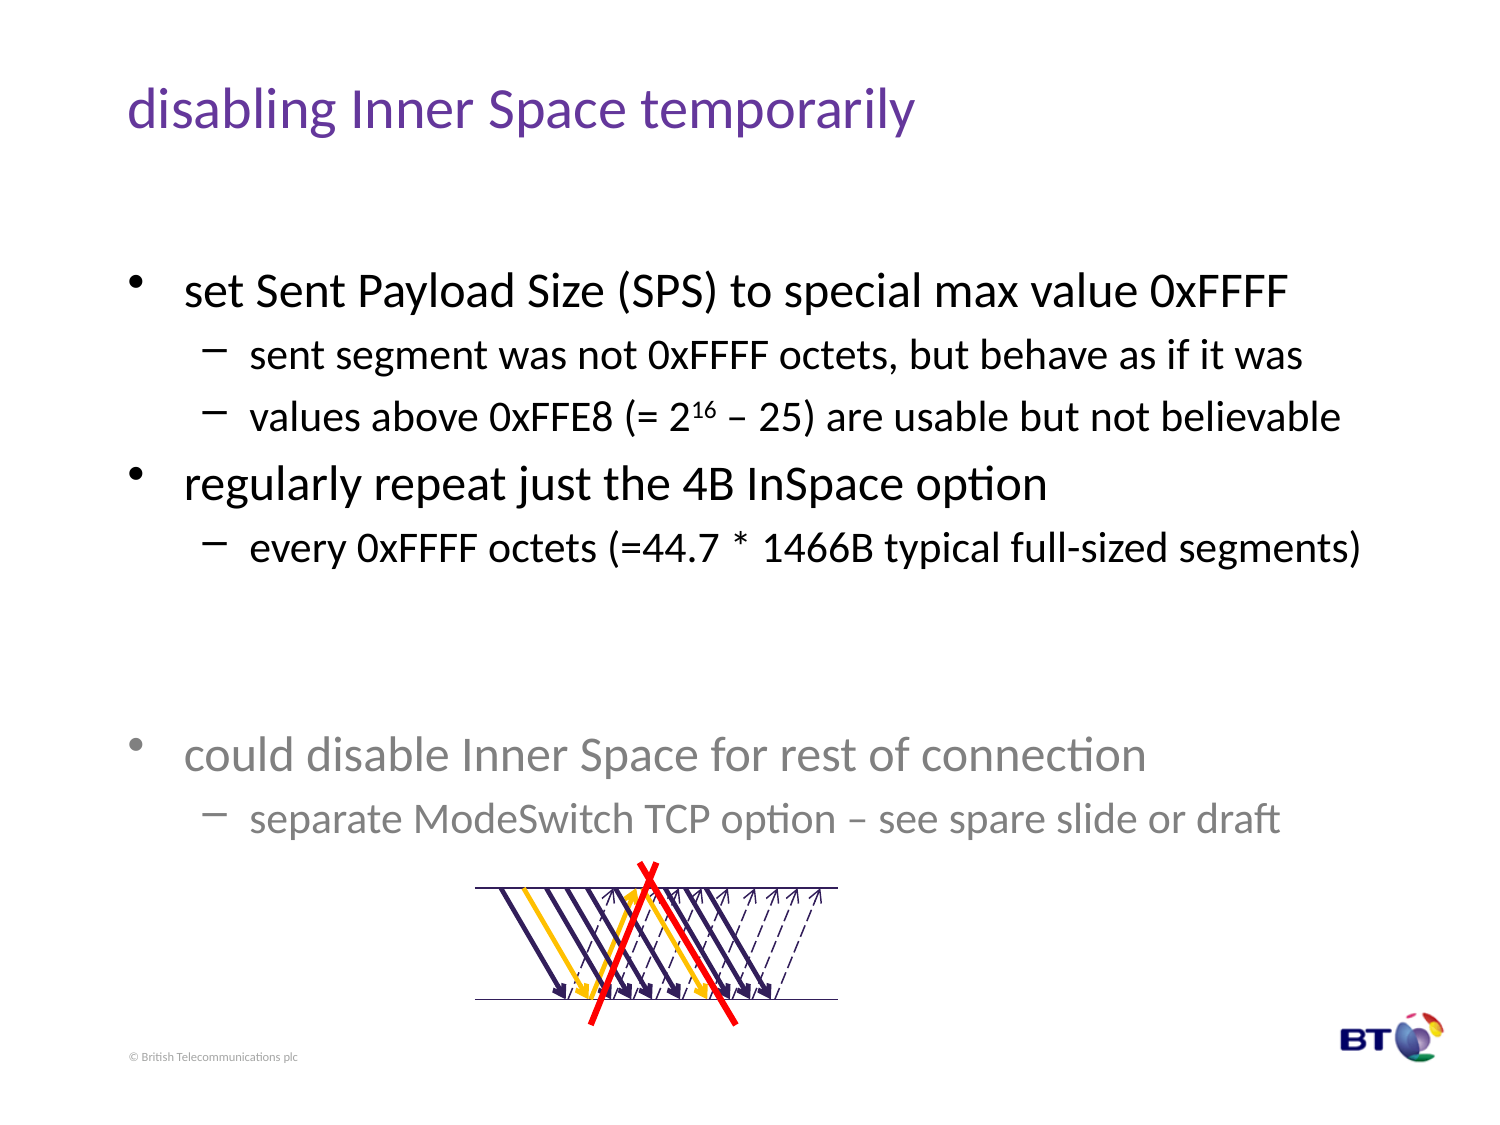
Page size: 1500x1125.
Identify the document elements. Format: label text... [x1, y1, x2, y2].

title disabling Inner Space temporarily [112, 62, 1388, 225]
picture [1325, 1002, 1447, 1075]
list set Sent Payload Size (SPS) to special max value 0xFFFF sent segment was not 0xFFFF octets, but behave as if it was values above 0xFFE8 (= 216 – 25) are usable but not believable regularly repeat just the 4B InSpace option every 0xFFFF octets (=44.7 * 1466B typical full-sized segments) could disable Inner Space for rest of connection separate ModeSwitch TCP option – see spare slide or draft [112, 249, 1388, 1063]
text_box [474, 862, 838, 1026]
